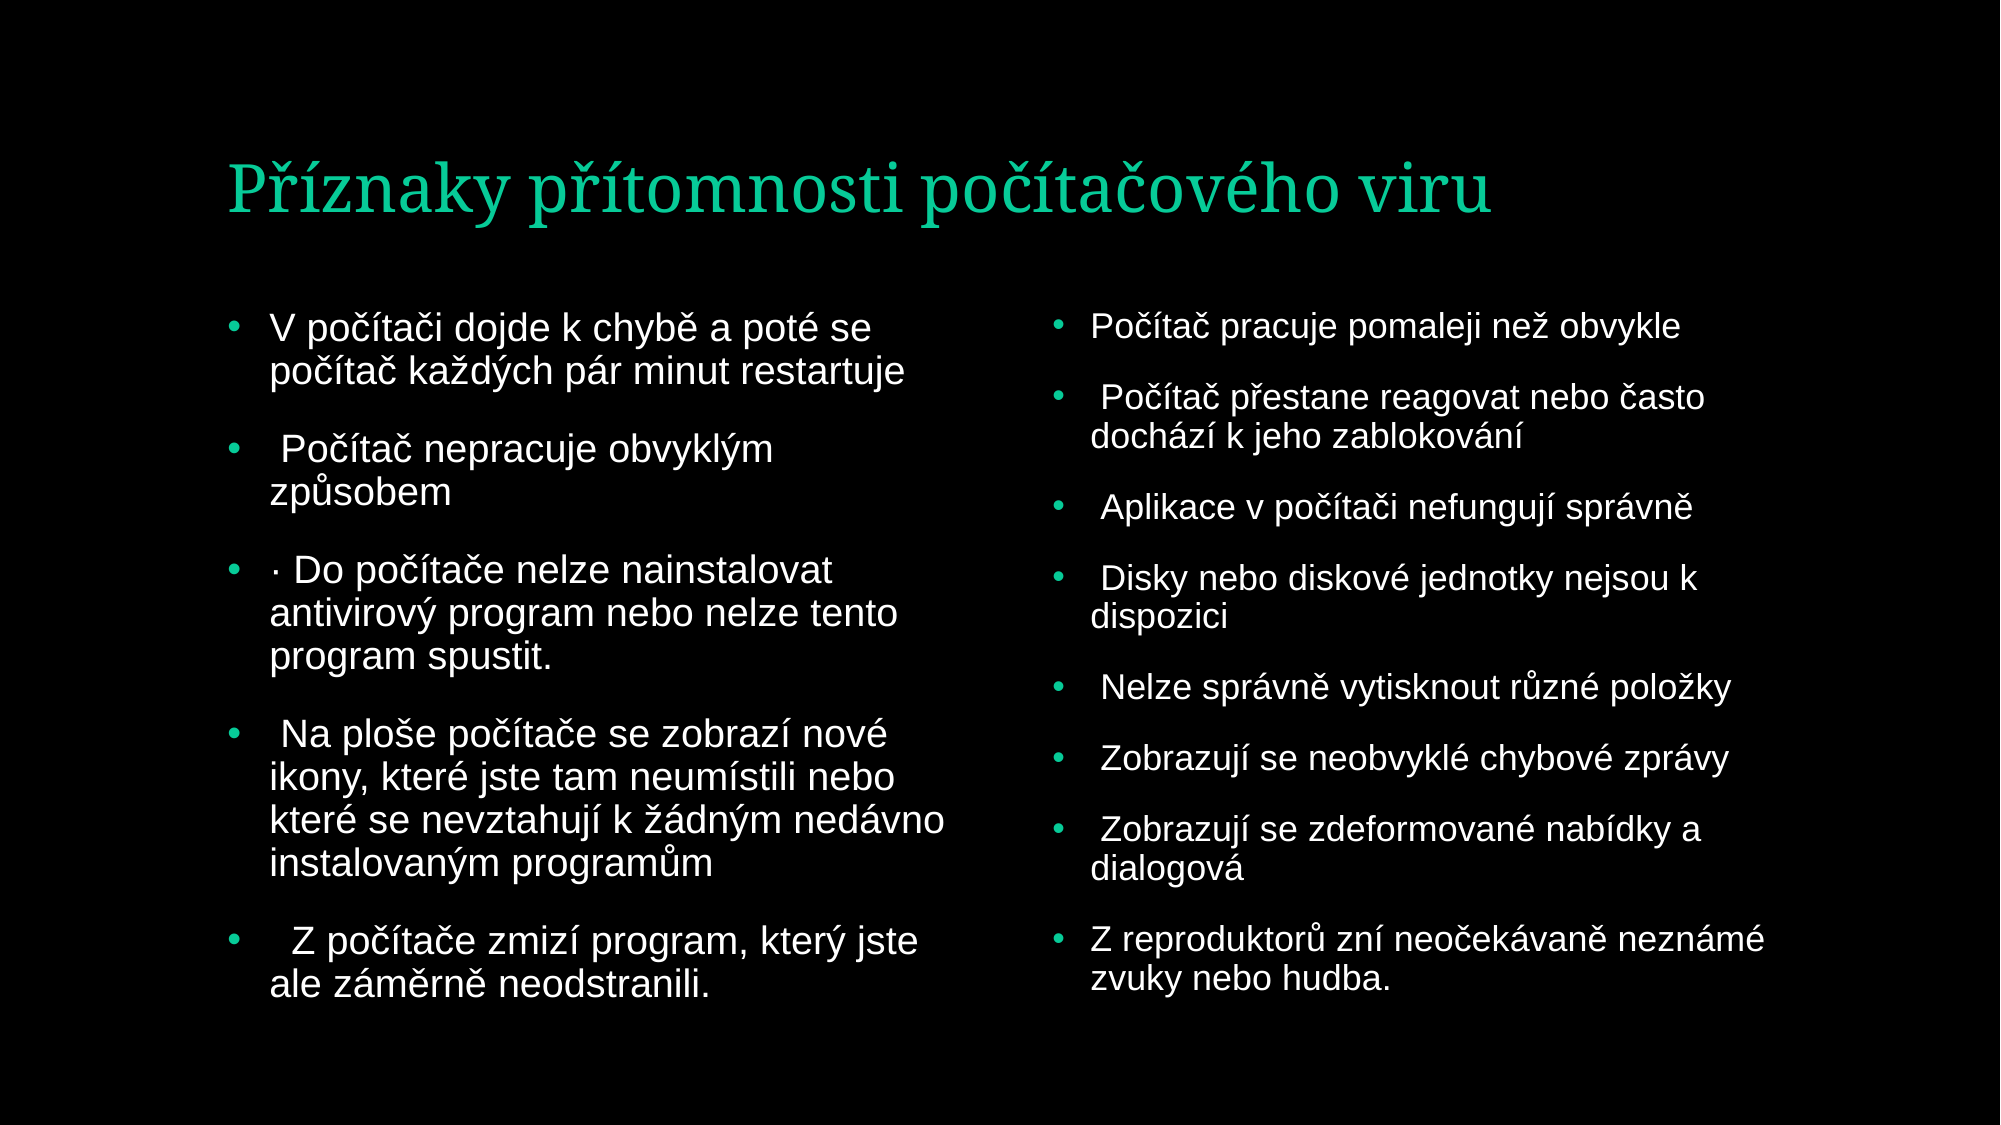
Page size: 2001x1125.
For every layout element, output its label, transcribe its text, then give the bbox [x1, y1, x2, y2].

list Počítač pracuje pomaleji než obvykle Počítač přestane reagovat nebo často dochází k jeho zablokování Aplikace v počítači nefungují správně Disky nebo diskové jednotky nejsou k dispozici Nelze správně vytisknout různé položky Zobrazují se neobvyklé chybové zprávy Zobrazují se zdeformované nabídky a dialogová Z reproduktorů zní neočekávaně neznámé zvuky nebo hudba. [1037, 299, 1788, 1014]
list V počítači dojde k chybě a poté se počítač každých pár minut restartuje Počítač nepracuje obvyklým způsobem · Do počítače nelze nainstalovat antivirový program nebo nelze tento program spustit. Na ploše počítače se zobrazí nové ikony, které jste tam neumístili nebo které se nevztahují k žádným nedávno instalovaným programům Z počítače zmizí program, který jste ale záměrně neodstranili. [212, 299, 963, 1014]
title Příznaky přítomnosti počítačového viru [212, 59, 1788, 235]
